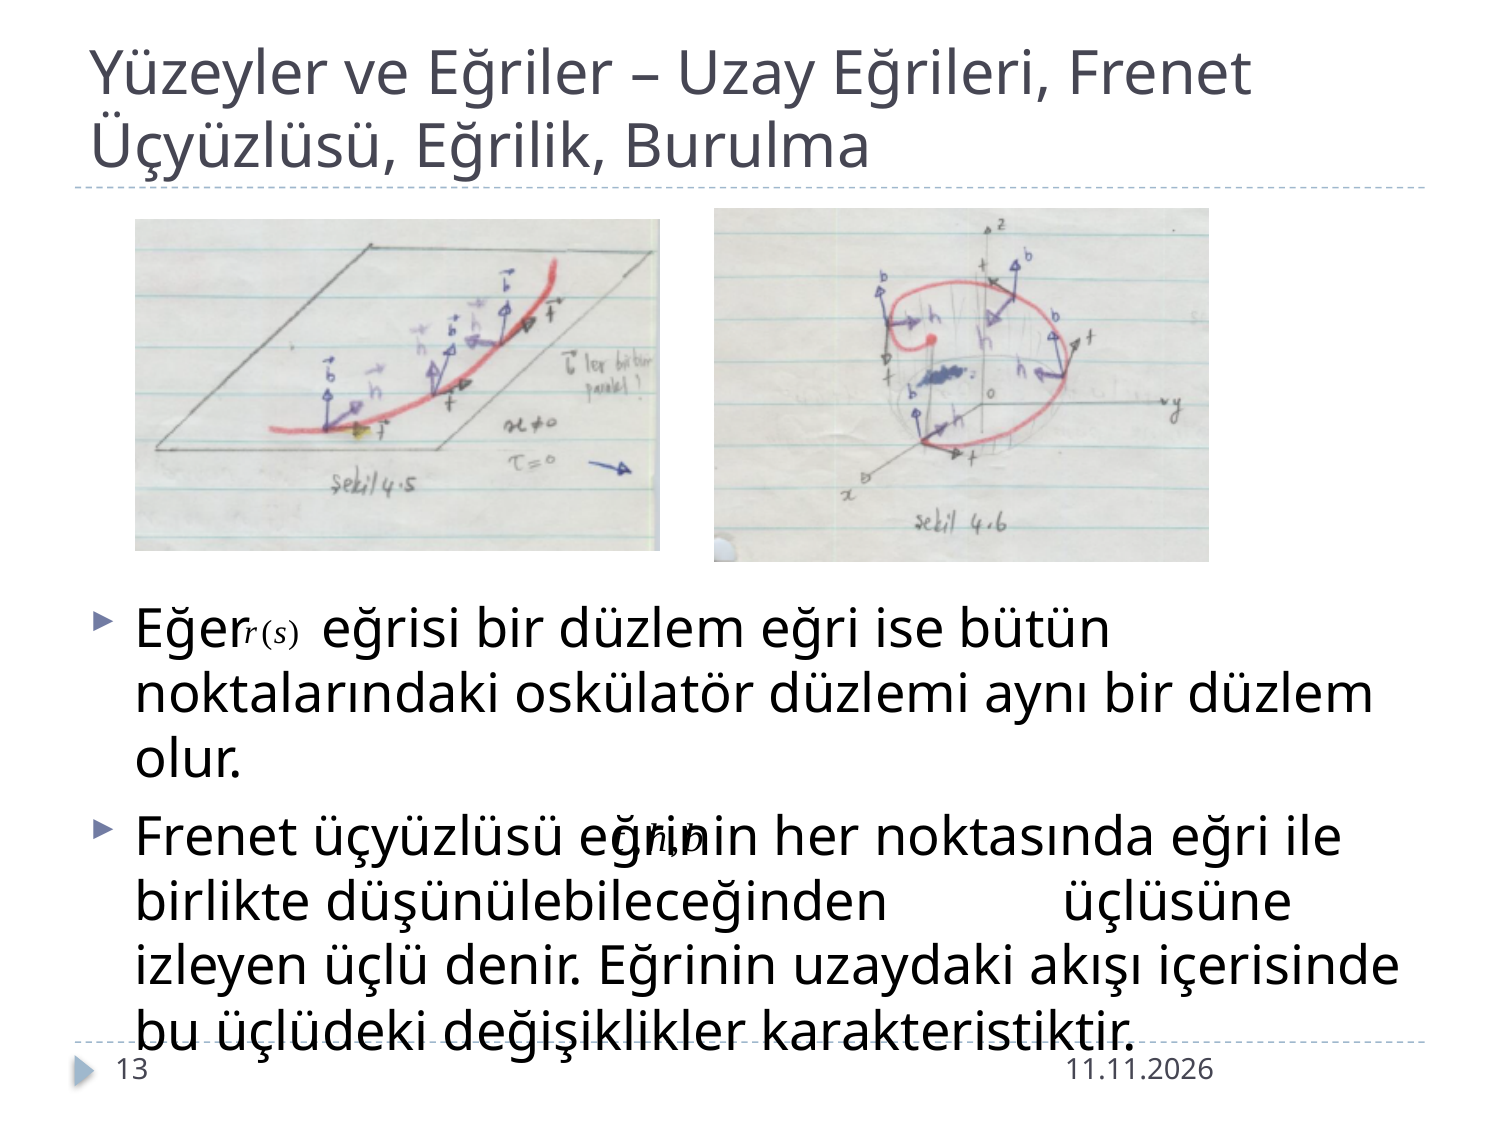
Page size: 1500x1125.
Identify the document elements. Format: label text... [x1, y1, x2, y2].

slide_number 13 [100, 1042, 426, 1103]
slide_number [1050, 1042, 1426, 1103]
title Yüzeyler ve Eğriler – Uzay Eğrileri, Frenet Üçyüzlüsü, Eğrilik, Burulma [75, 24, 1425, 188]
list Eğer eğrisi bir düzlem eğri ise bütün noktalarındaki oskülatör düzlemi aynı bir düzlem olur. Frenet üçyüzlüsü eğrinin her noktasında eğri ile birlikte düşünülebileceğinden üçlüsüne izleyen üçlü denir. Eğrinin uzaydaki akışı içerisinde bu üçlüdeki değişiklikler karakteristiktir. [75, 586, 1425, 1010]
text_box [238, 612, 307, 658]
picture [135, 219, 660, 551]
picture [714, 207, 1209, 562]
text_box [608, 804, 715, 869]
